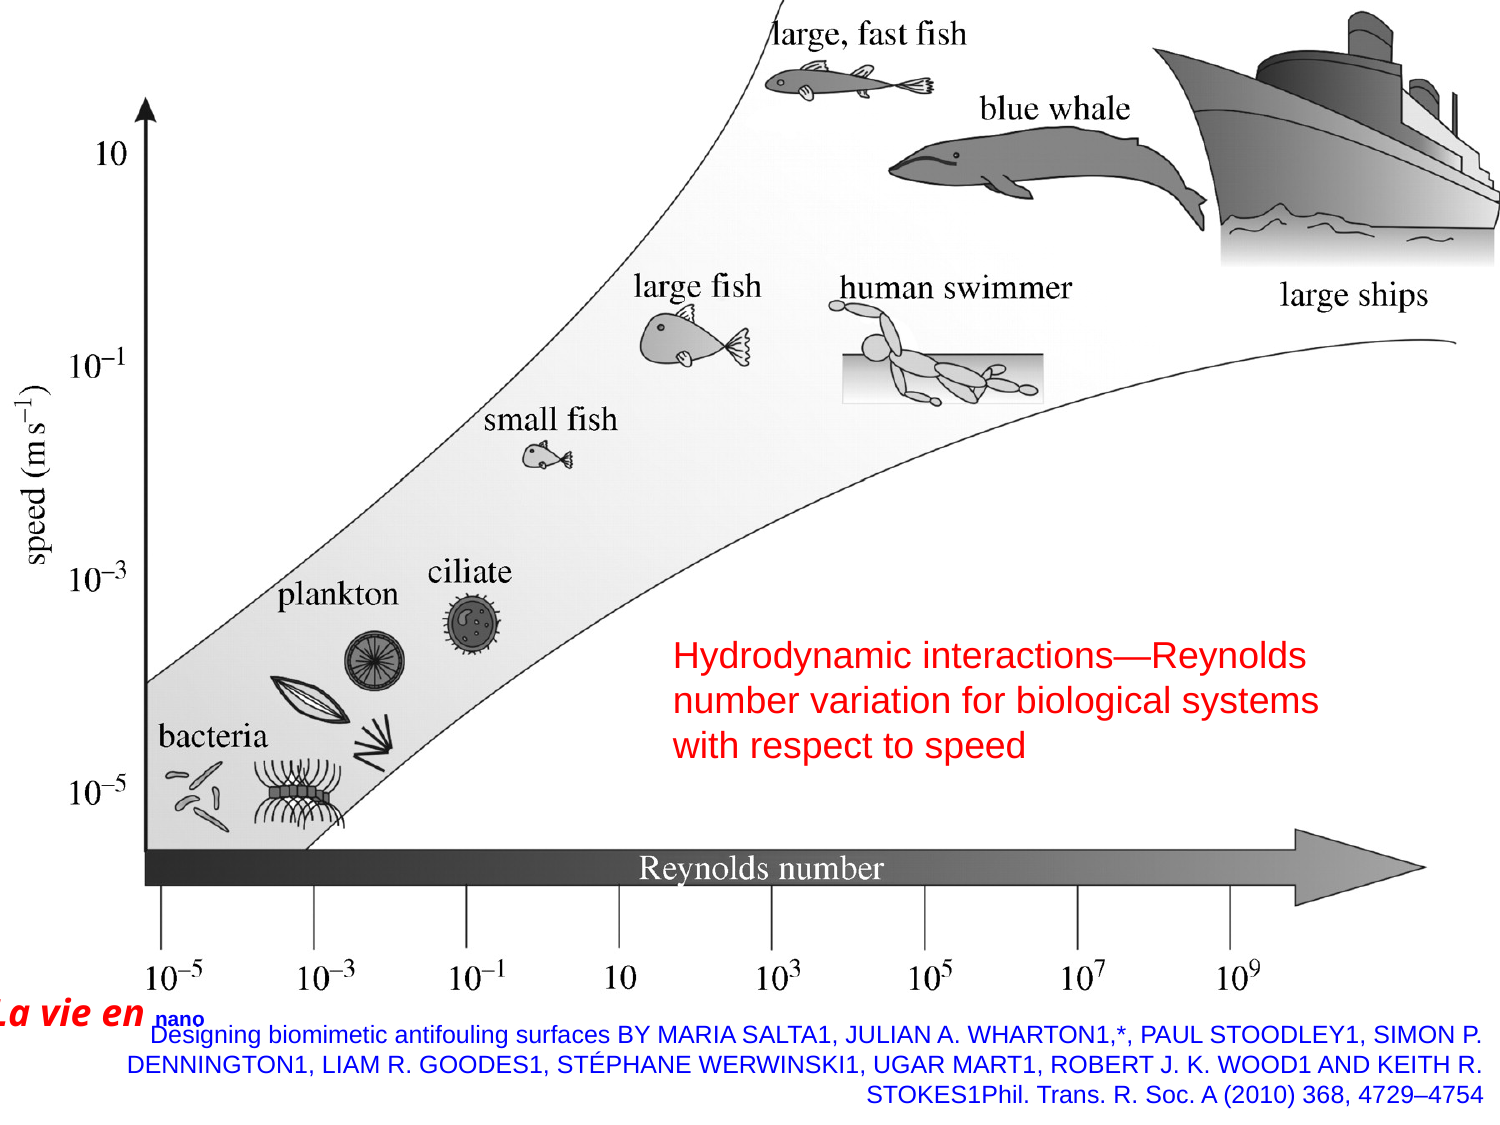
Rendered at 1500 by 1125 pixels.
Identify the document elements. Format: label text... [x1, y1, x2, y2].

text_box Designing biomimetic antifouling surfaces BY MARIA SALTA1, JULIAN A. WHARTON1,*, PAUL STOODLEY1, SIMON P. DENNINGTON1, LIAM R. GOODES1, STÉPHANE WERWINSKI1, UGAR MART1, ROBERT J. K. WOOD1 AND KEITH R. STOKES1Phil. Trans. R. Soc. A (2010) 368, 4729–4754 [0, 1011, 1500, 1116]
text_box La vie en nano [0, 997, 226, 1042]
picture [0, 0, 1500, 997]
